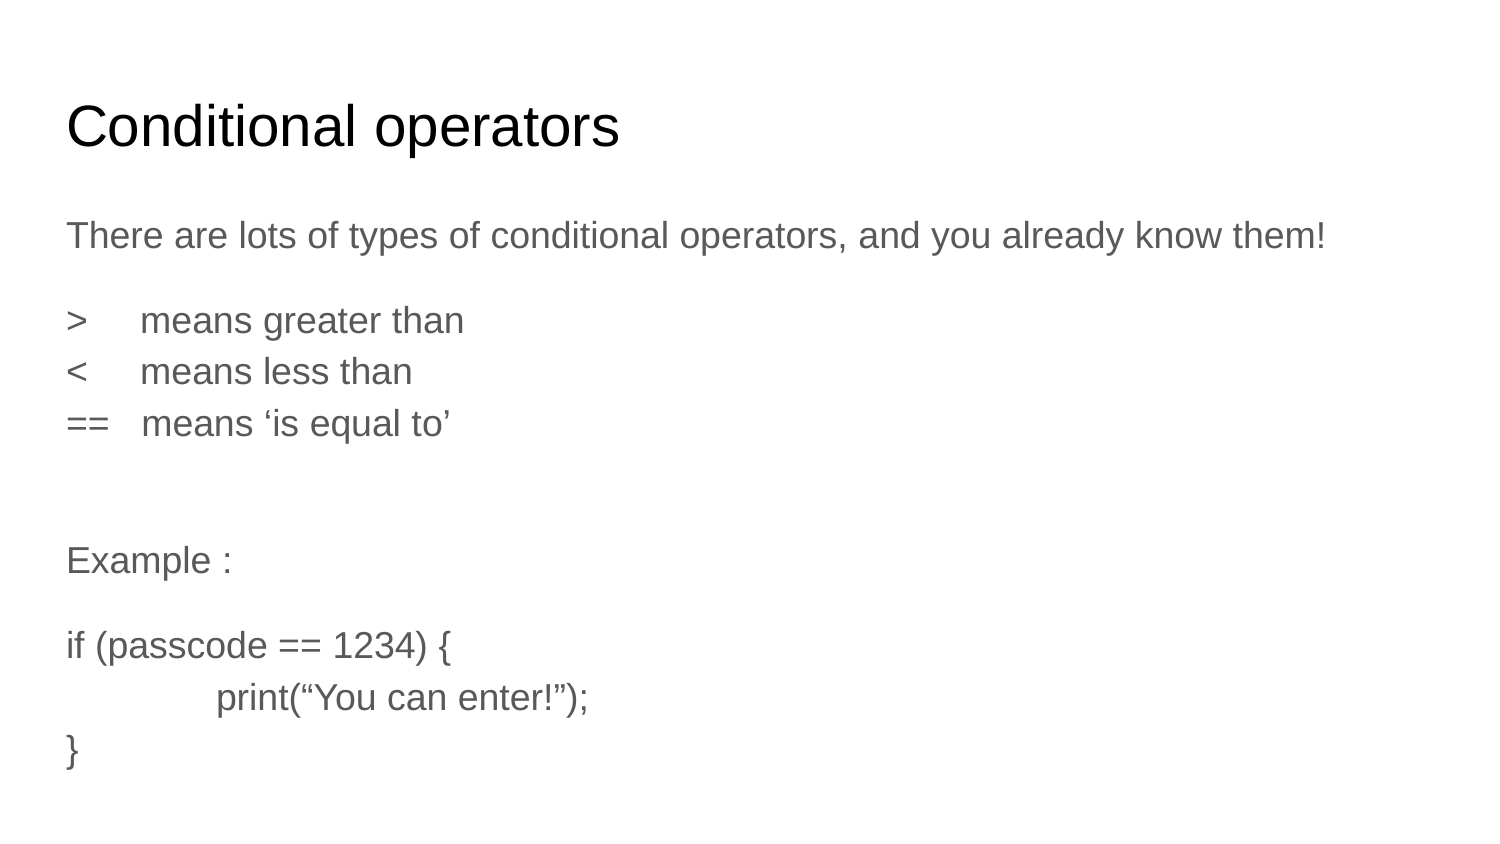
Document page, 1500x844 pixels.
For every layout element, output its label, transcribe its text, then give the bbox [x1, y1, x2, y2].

list There are lots of types of conditional operators, and you already know them! > means greater than < means less than == means ‘is equal to’ Example : if (passcode == 1234) { print(“You can enter!”); } [51, 189, 1449, 806]
title Conditional operators [51, 72, 1449, 167]
